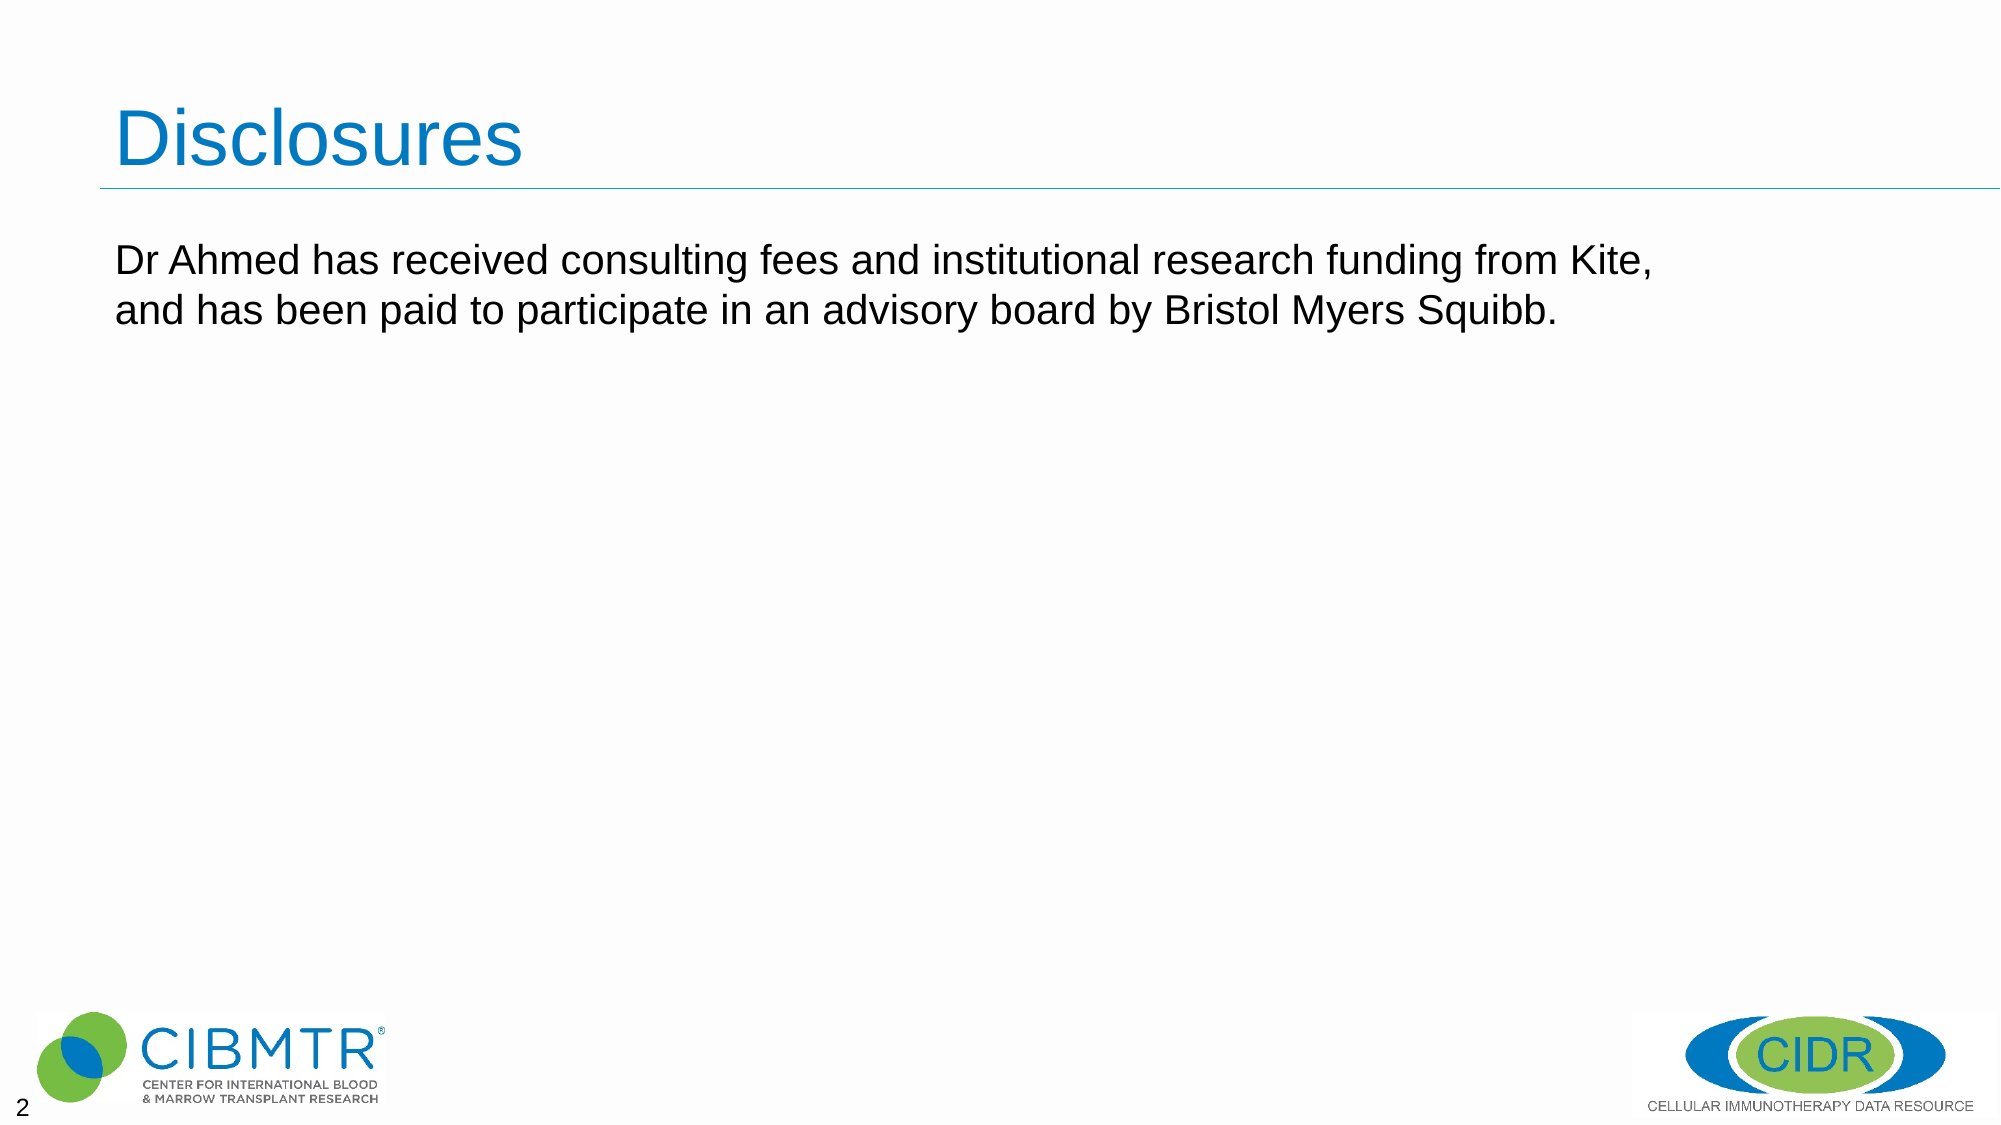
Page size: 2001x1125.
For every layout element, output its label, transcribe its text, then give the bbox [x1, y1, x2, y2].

picture [37, 1012, 385, 1103]
title Disclosures [99, 1, 1900, 189]
picture [1632, 1012, 1997, 1118]
list Dr Ahmed has received consulting fees and institutional research funding from Kite, and has been paid to participate in an advisory board by Bristol Myers Squibb. [99, 224, 1900, 988]
